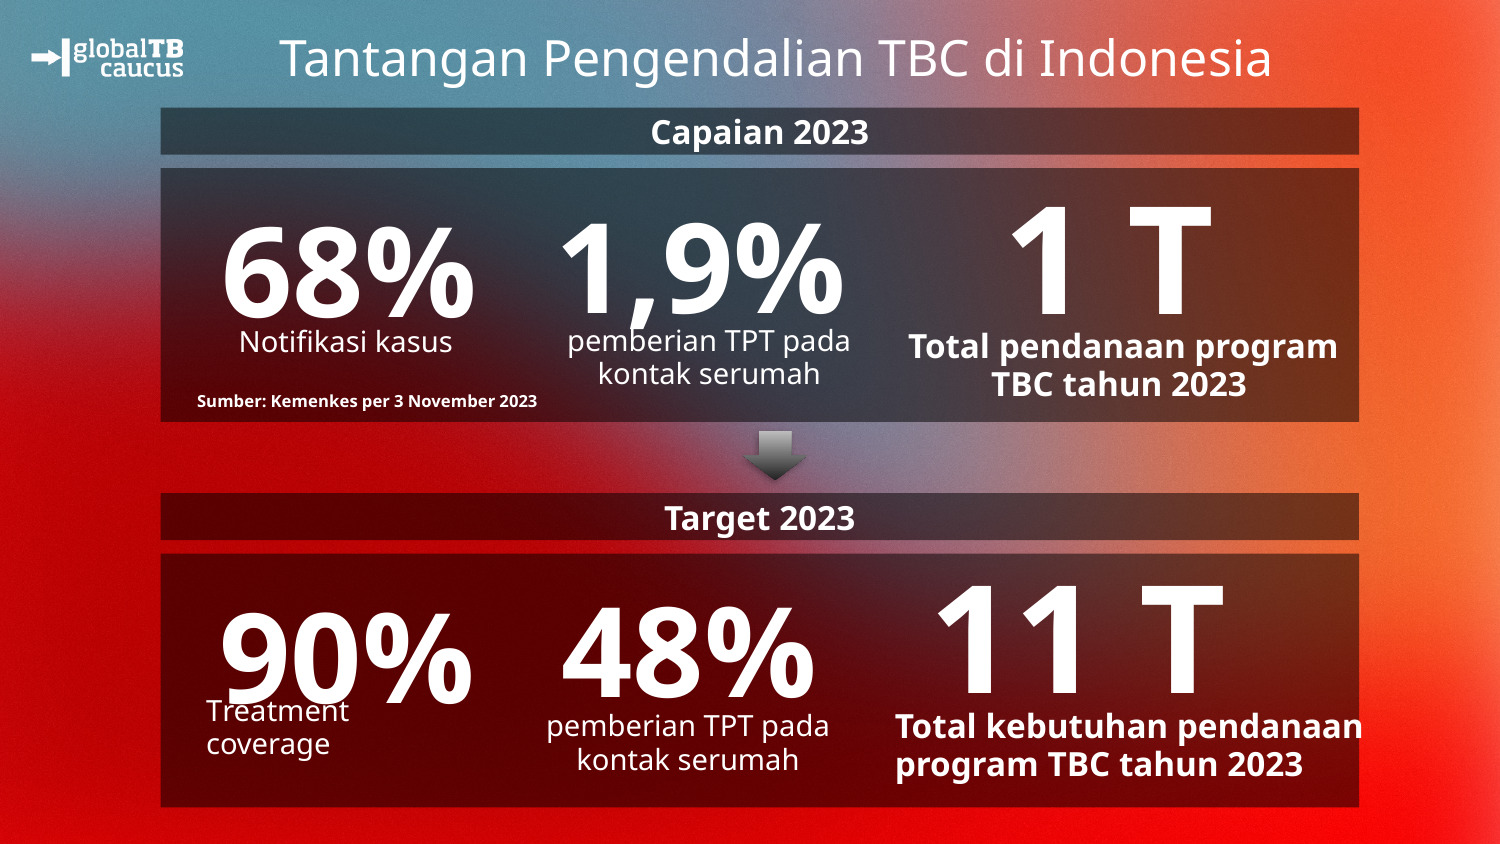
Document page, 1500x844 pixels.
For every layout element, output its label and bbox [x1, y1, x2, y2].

text_box [879, 536, 1432, 830]
picture [0, 0, 1500, 844]
text_box [190, 570, 496, 787]
text_box [522, 180, 882, 417]
text_box [887, 157, 1472, 451]
text_box [501, 564, 874, 803]
text_box [192, 185, 513, 402]
